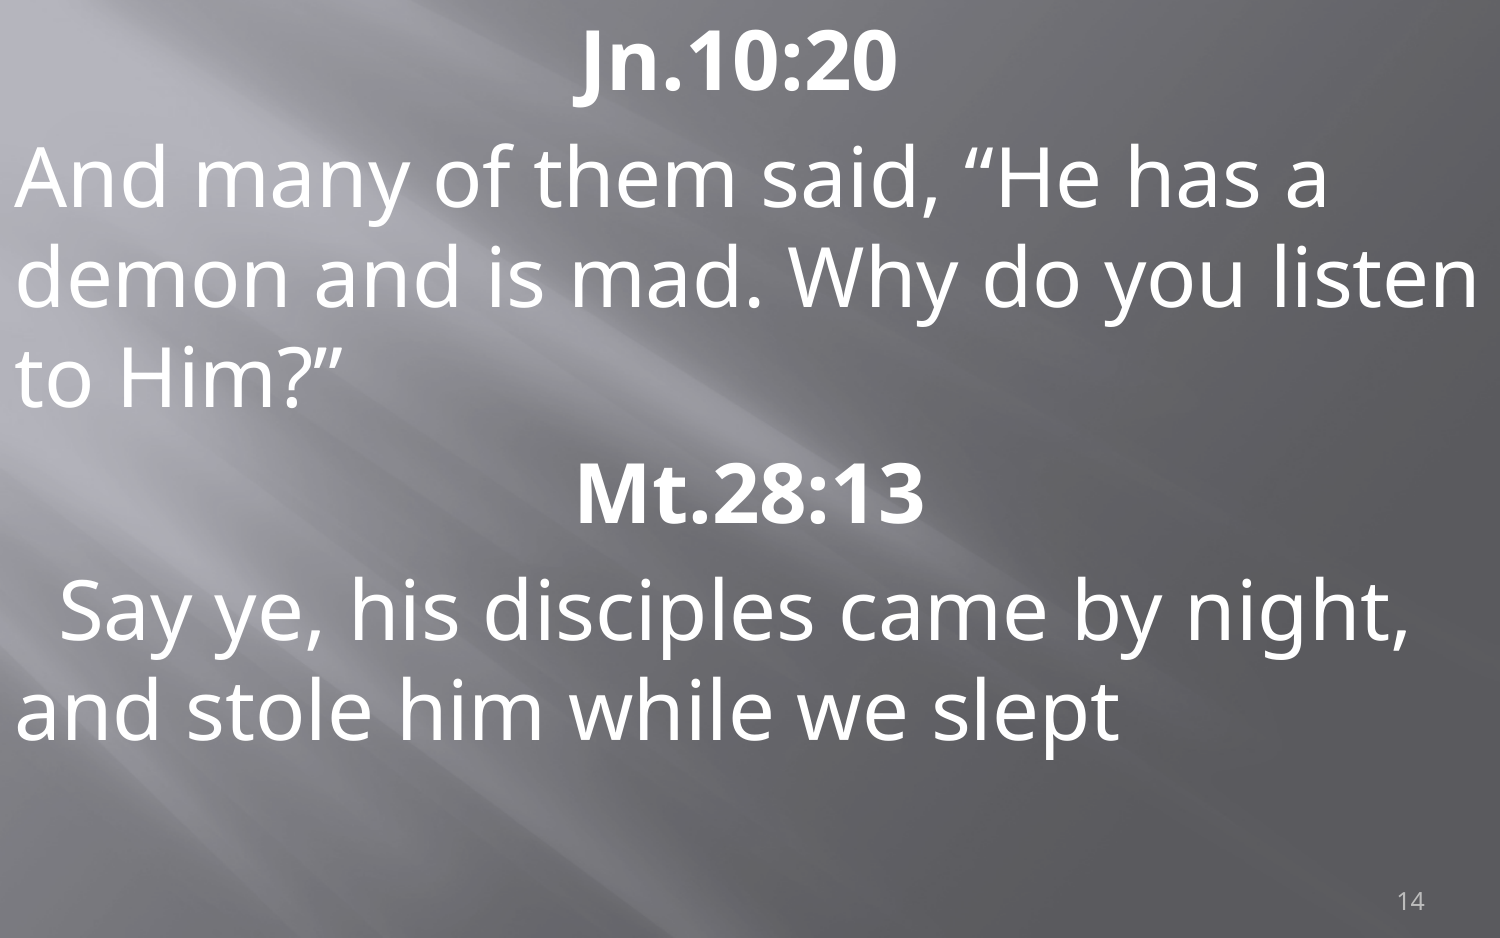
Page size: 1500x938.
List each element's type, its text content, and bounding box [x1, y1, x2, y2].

slide_number 14 [1299, 877, 1425, 927]
subtitle Jn.10:20 And many of them said, “He has a demon and is mad. Why do you listen to Him?” Mt.28:13 Say ye, his disciples came by night, and stole him while we slept [0, 0, 1500, 938]
